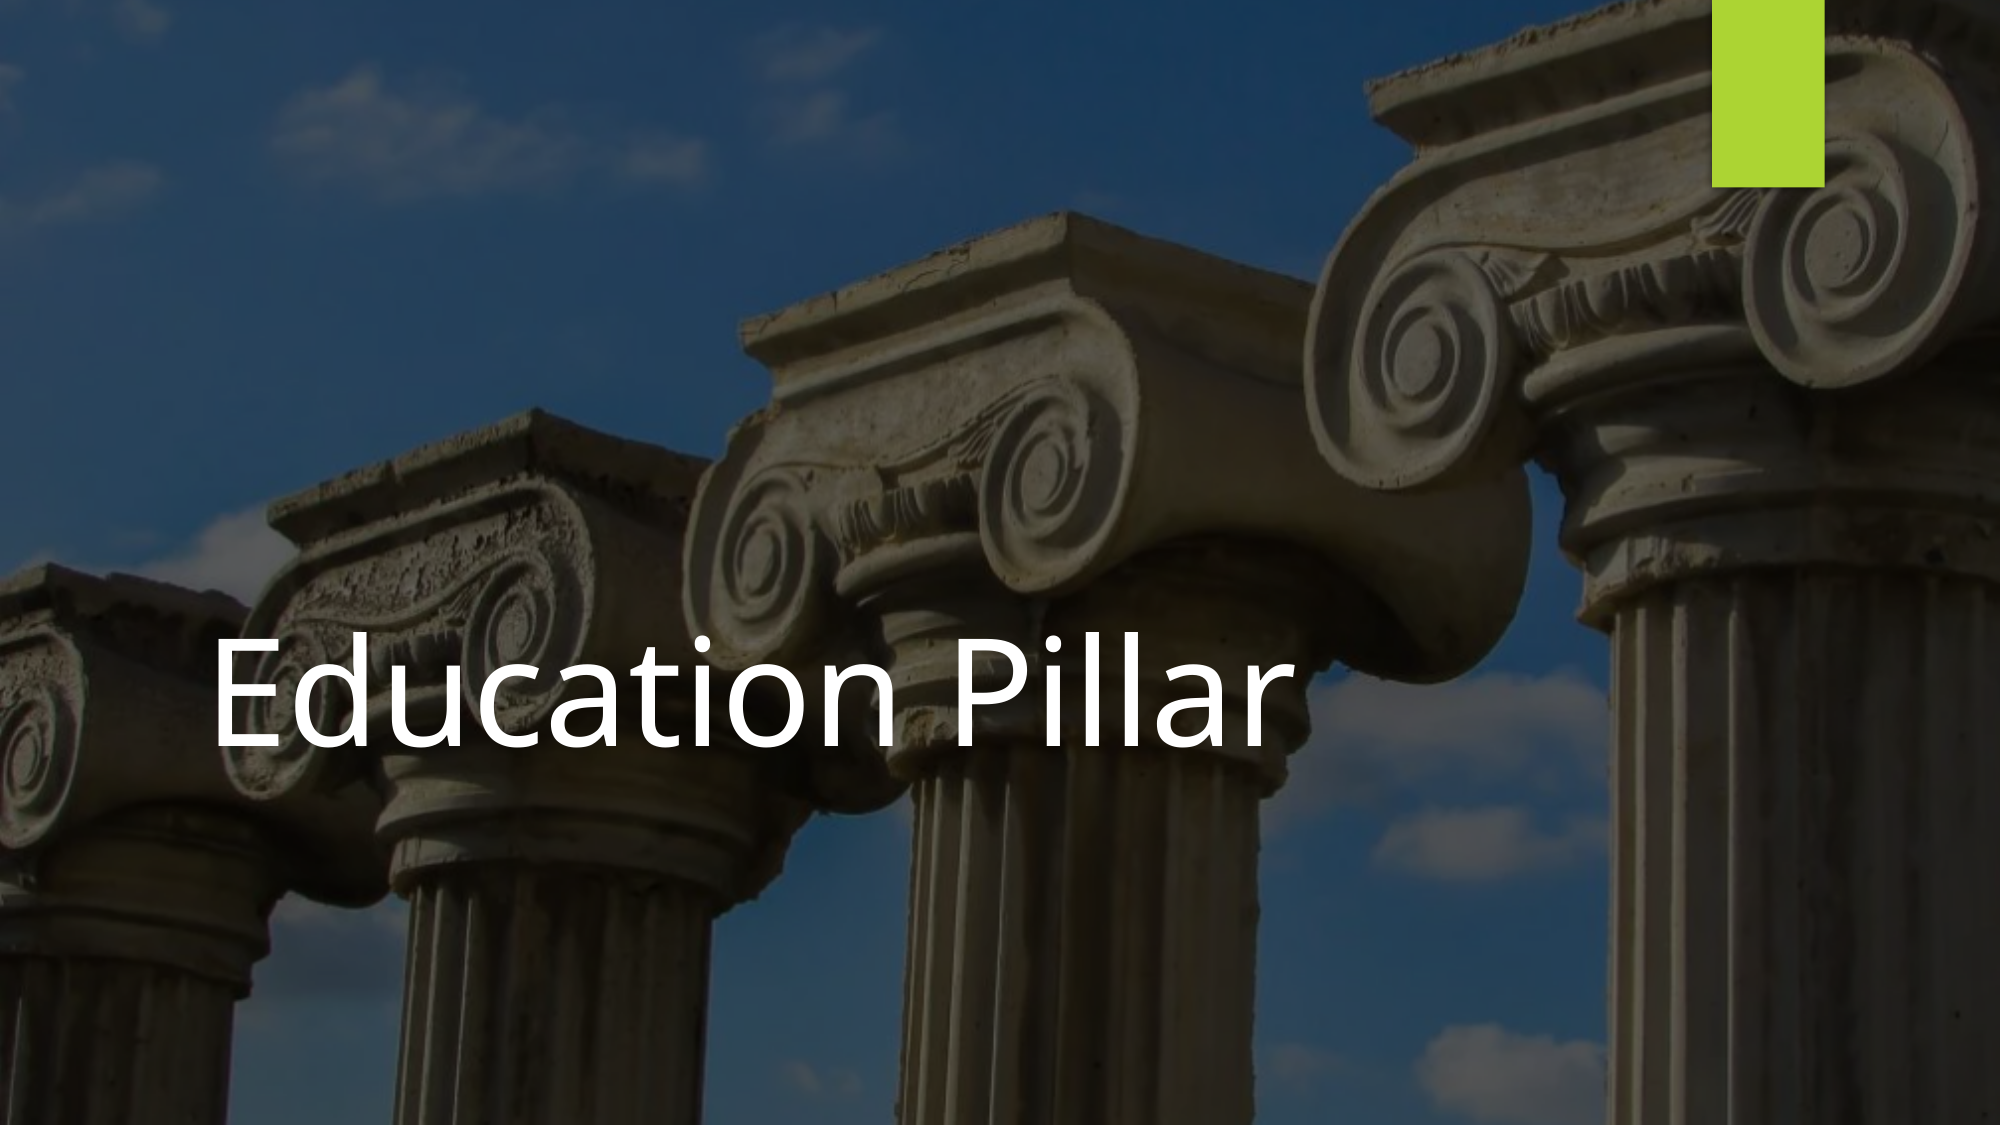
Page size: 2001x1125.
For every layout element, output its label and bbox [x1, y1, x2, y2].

list [0, 0, 2000, 1125]
